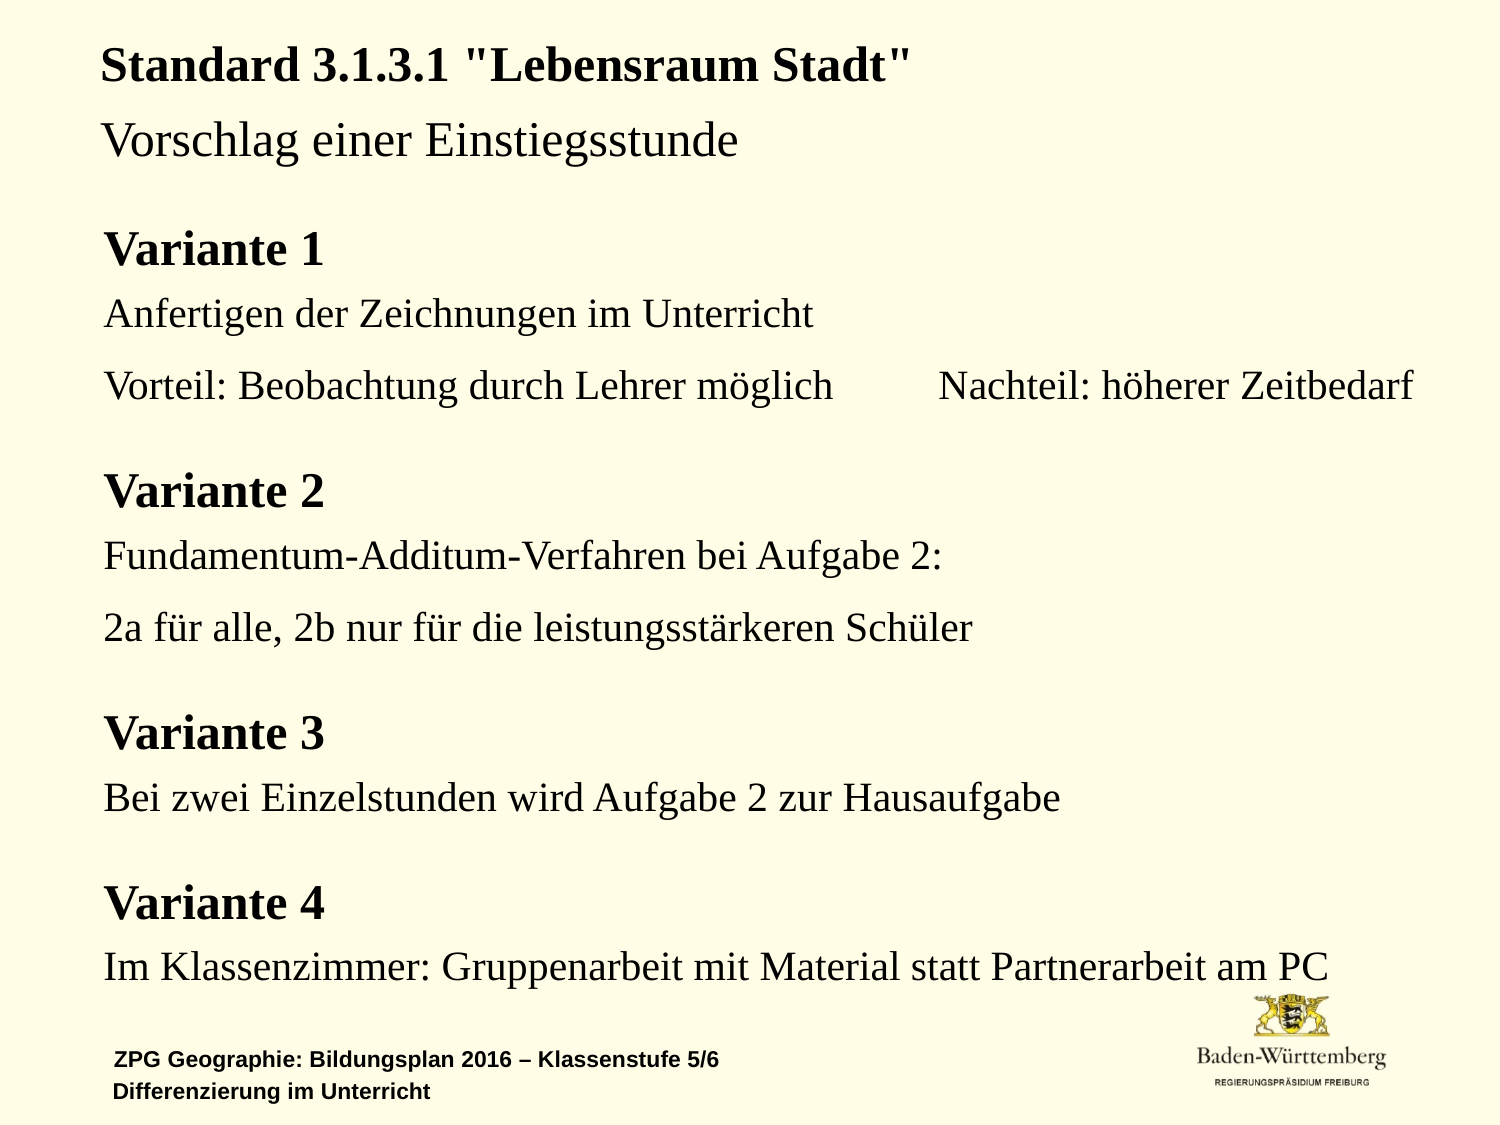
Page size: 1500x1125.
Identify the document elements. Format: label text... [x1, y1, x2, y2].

footer Differenzierung im Unterricht [112, 1076, 433, 1105]
text_box Standard 3.1.3.1 "Lebensraum Stadt" Vorschlag einer Einstiegsstunde [100, 30, 928, 161]
picture [1195, 1024, 1388, 1088]
text_box Variante 1 Anfertigen der Zeichnungen im Unterricht Vorteil: Beobachtung durch Lehrer möglich Nachteil: höherer Zeitbedarf Variante 2 Fundamentum-Additum-Verfahren bei Aufgabe 2: 2a für alle, 2b nur für die leistungsstärkeren Schüler Variante 3 Bei zwei Einzelstunden wird Aufgabe 2 zur Hausaufgabe Variante 4 Im Klassenzimmer: Gruppenarbeit mit Material statt Partnerarbeit am PC [88, 196, 1453, 1024]
